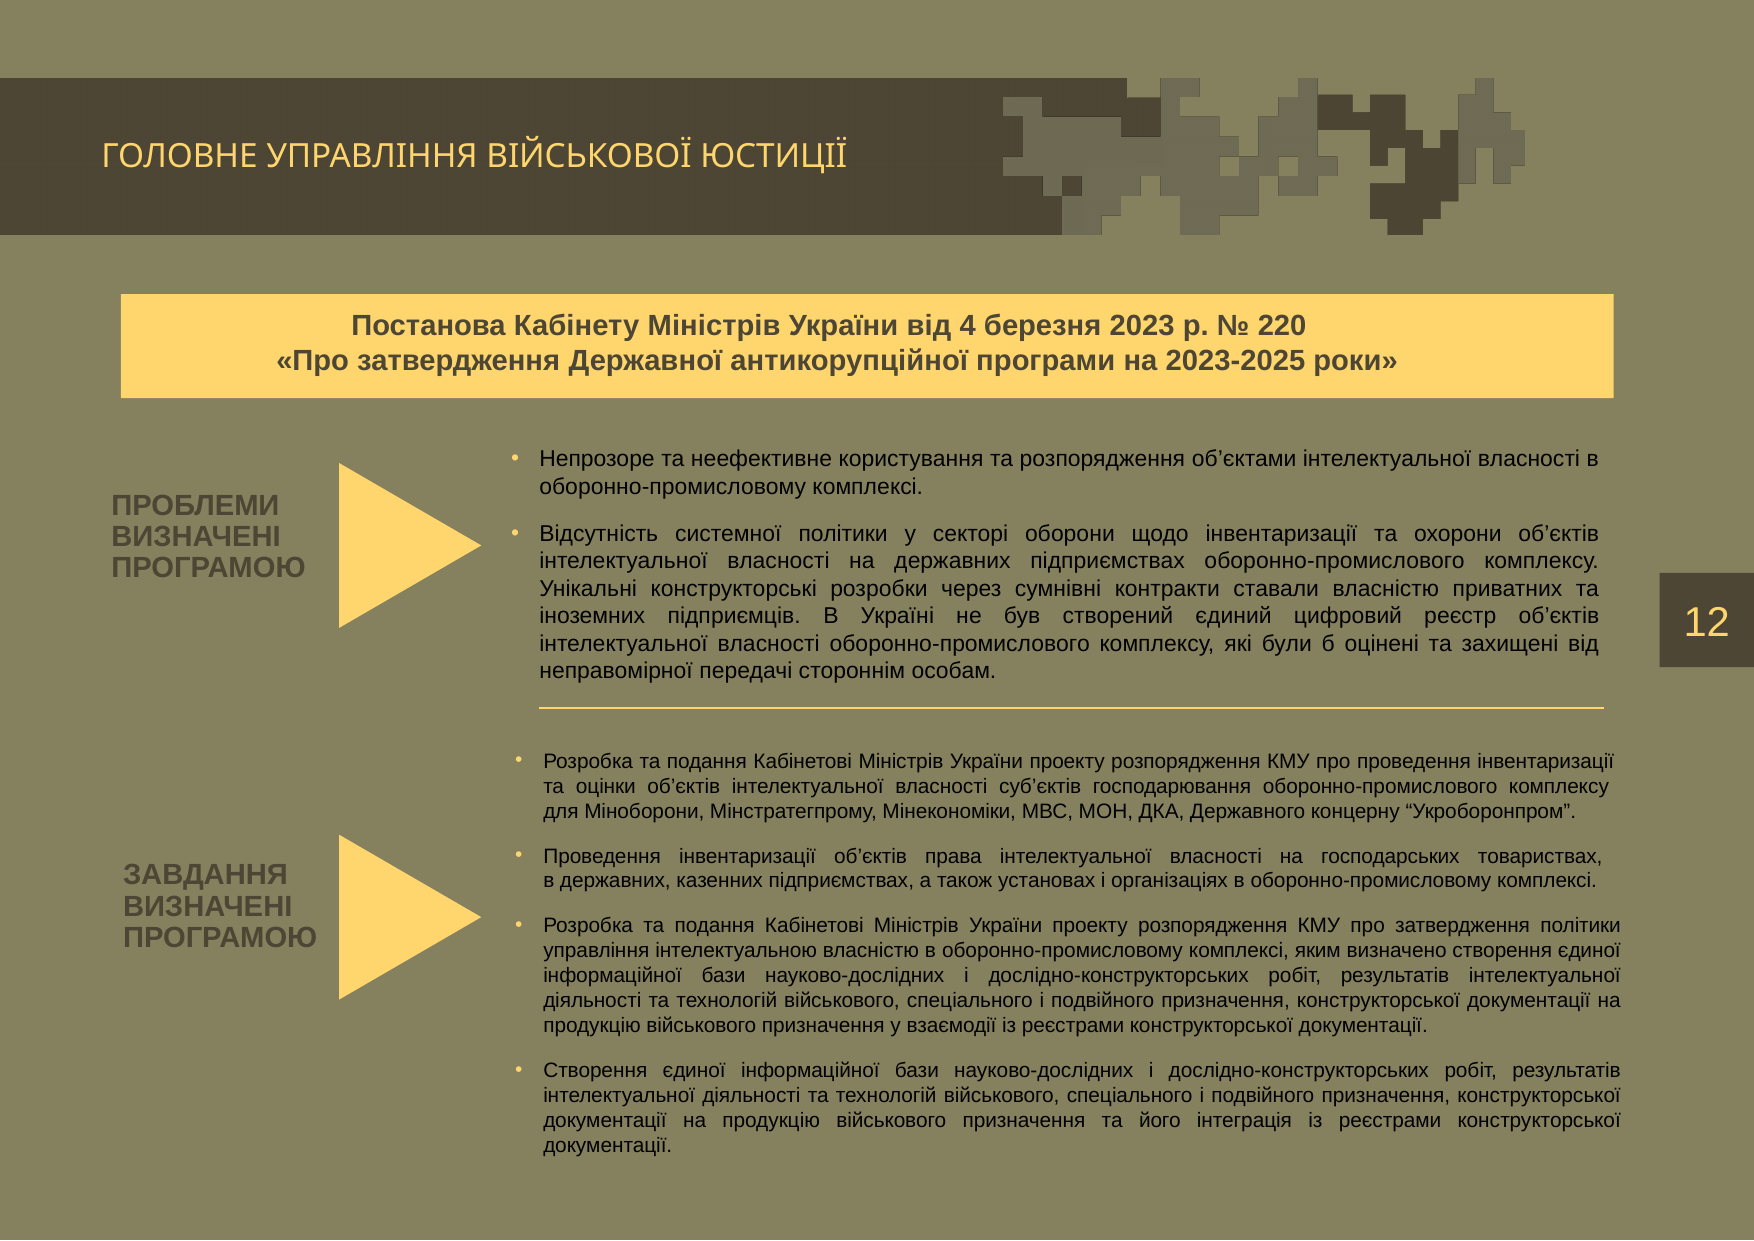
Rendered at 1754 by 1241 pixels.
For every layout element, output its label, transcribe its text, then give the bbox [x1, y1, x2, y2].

text_box [336, 832, 484, 1002]
picture [0, 78, 1525, 236]
text_box Розробка та подання Кабінетові Міністрів України проекту розпорядження КМУ про проведення інвентаризації та оцінки об’єктів інтелектуальної власності суб’єктів господарювання оборонно-промислового комплексу для Міноборони, Мінстратегпрому, Мінекономіки, МВС, МОН, ДКА, Державного концерну “Укроборонпром”. Проведення інвентаризації об’єктів права інтелектуальної власності на господарських товариствах, в державних, казенних підприємствах, а також установах і організаціях в оборонно-промисловому комплексі. Розробка та подання Кабінетові Міністрів України проекту розпорядження КМУ про затвердження політики управління інтелектуальною власністю в оборонно-промисловому комплексі, яким визначено створення єдиної інформаційної бази науково-дослідних і дослідно-конструкторських робіт, результатів інтелектуальної діяльності та технологій військового, спеціального і подвійного призначення, конструкторської документації на продукцію військового призначення у взаємодії із реєстрами конструкторської документації. Створення єдиної інформаційної бази науково-дослідних і дослідно-конструкторських робіт, результатів інтелектуальної діяльності та технологій військового, спеціального і подвійного призначення, конструкторської документації на продукцію військового призначення та його інтеграція із реєстрами конструкторської документації. [502, 709, 1648, 1195]
text_box [336, 461, 484, 630]
text_box 12 [1668, 587, 1750, 653]
text_box [120, 294, 1614, 399]
text_box Непрозоре та неефективне користування та розпорядження об’єктами інтелектуальної власності в оборонно-промисловому комплексі. Відсутність системної політики у секторі оборони щодо інвентаризації та охорони об’єктів інтелектуальної власності на державних підприємствах оборонно-промислового комплексу. Унікальні конструкторські розробки через сумнівні контракти ставали власністю приватних та іноземних підприємців. В Україні не був створений єдиний цифровий реєстр об’єктів інтелектуальної власності оборонно-промислового комплексу, які були б оцінені та захищені від неправомірної передачі стороннім особам. [495, 412, 1616, 715]
text_box Постанова Кабінету Міністрів України від 4 березня 2023 р. № 220 «Про затвердження Державної антикорупційної програми на 2023-2025 роки» [108, 298, 1568, 419]
text_box ЗАВДАННЯ ВИЗНАЧЕНІ ПРОГРАМОЮ [108, 852, 336, 962]
text_box ПРОБЛЕМИ ВИЗНАЧЕНІ ПРОГРАМОЮ [96, 482, 330, 592]
text_box [1659, 572, 1754, 668]
